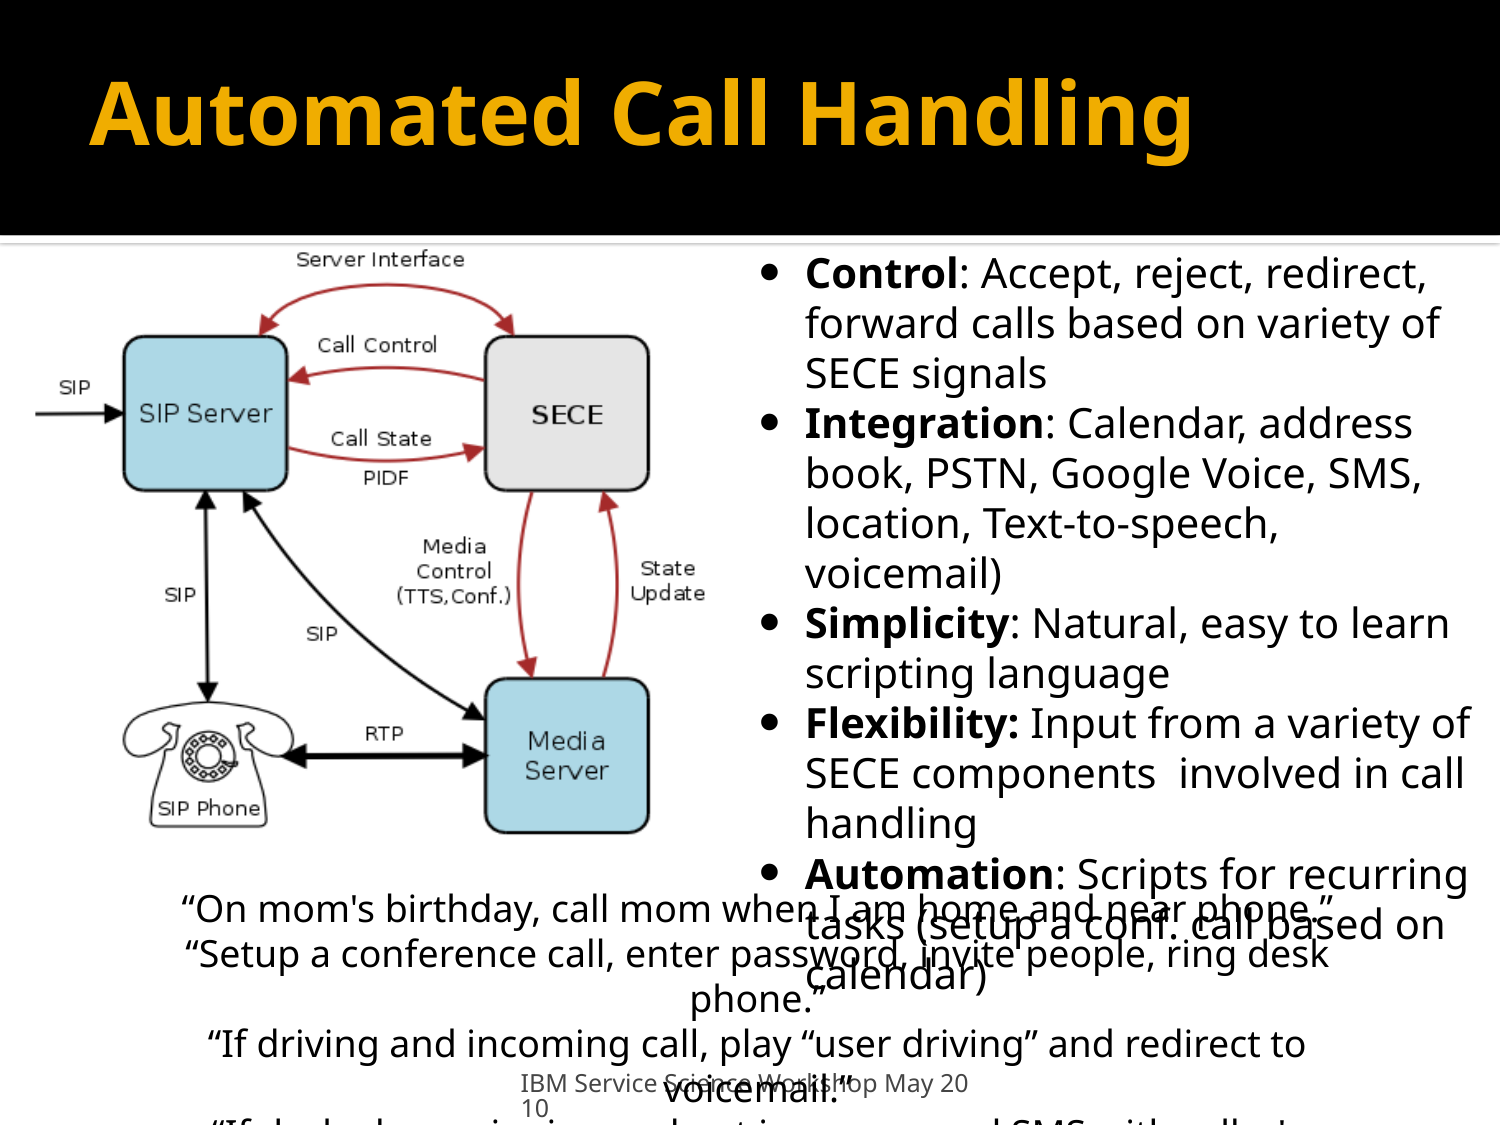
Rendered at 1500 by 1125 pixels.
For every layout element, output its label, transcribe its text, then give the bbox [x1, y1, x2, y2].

list Control: Accept, reject, redirect, forward calls based on variety of SECE signals Integration: Calendar, address book, PSTN, Google Voice, SMS, location, Text-to-speech, voicemail) Simplicity: Natural, easy to learn scripting language Flexibility: Input from a variety of SECE components involved in call handling Automation: Scripts for recurring tasks (setup a conf. call based on calendar) [748, 244, 1500, 959]
text_box “On mom's birthday, call mom when I am home and near phone.” “Setup a conference call, enter password, invite people, ring desk phone.” “If driving and incoming call, play “user driving” and redirect to voicemail.” “If desk phone ringing and not in room, send SMS with caller's number.” [160, 876, 1356, 1125]
title Automated Call Handling [74, 51, 1425, 171]
picture [33, 248, 708, 837]
footer IBM Service Science Workshop May 2010 [513, 1024, 989, 1103]
